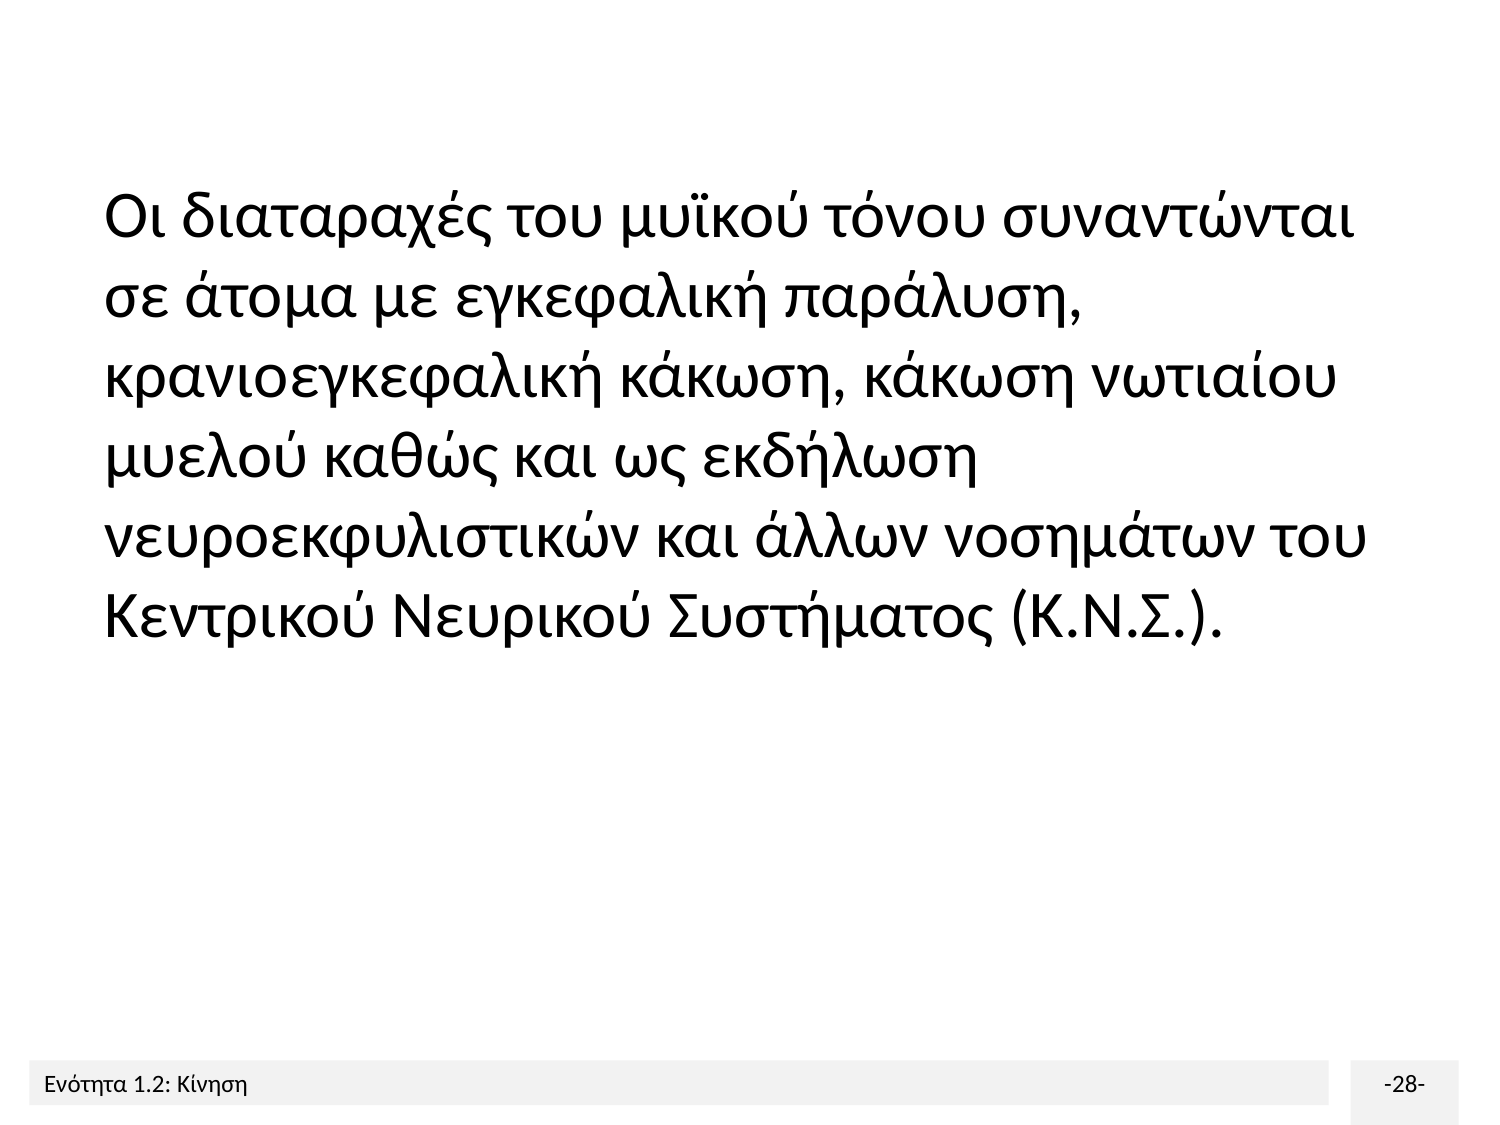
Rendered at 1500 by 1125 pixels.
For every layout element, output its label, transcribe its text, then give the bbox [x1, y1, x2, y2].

list Οι διαταραχές του μυϊκού τόνου συναντώνται σε άτομα με εγκεφαλική παράλυση, κρανιοεγκεφαλική κάκωση, κάκωση νωτιαίου μυελού καθώς και ως εκδήλωση νευροεκφυλιστικών και άλλων νοσημάτων του Κεντρικού Νευρικού Συστήματος (Κ.Ν.Σ.). [89, 162, 1440, 720]
